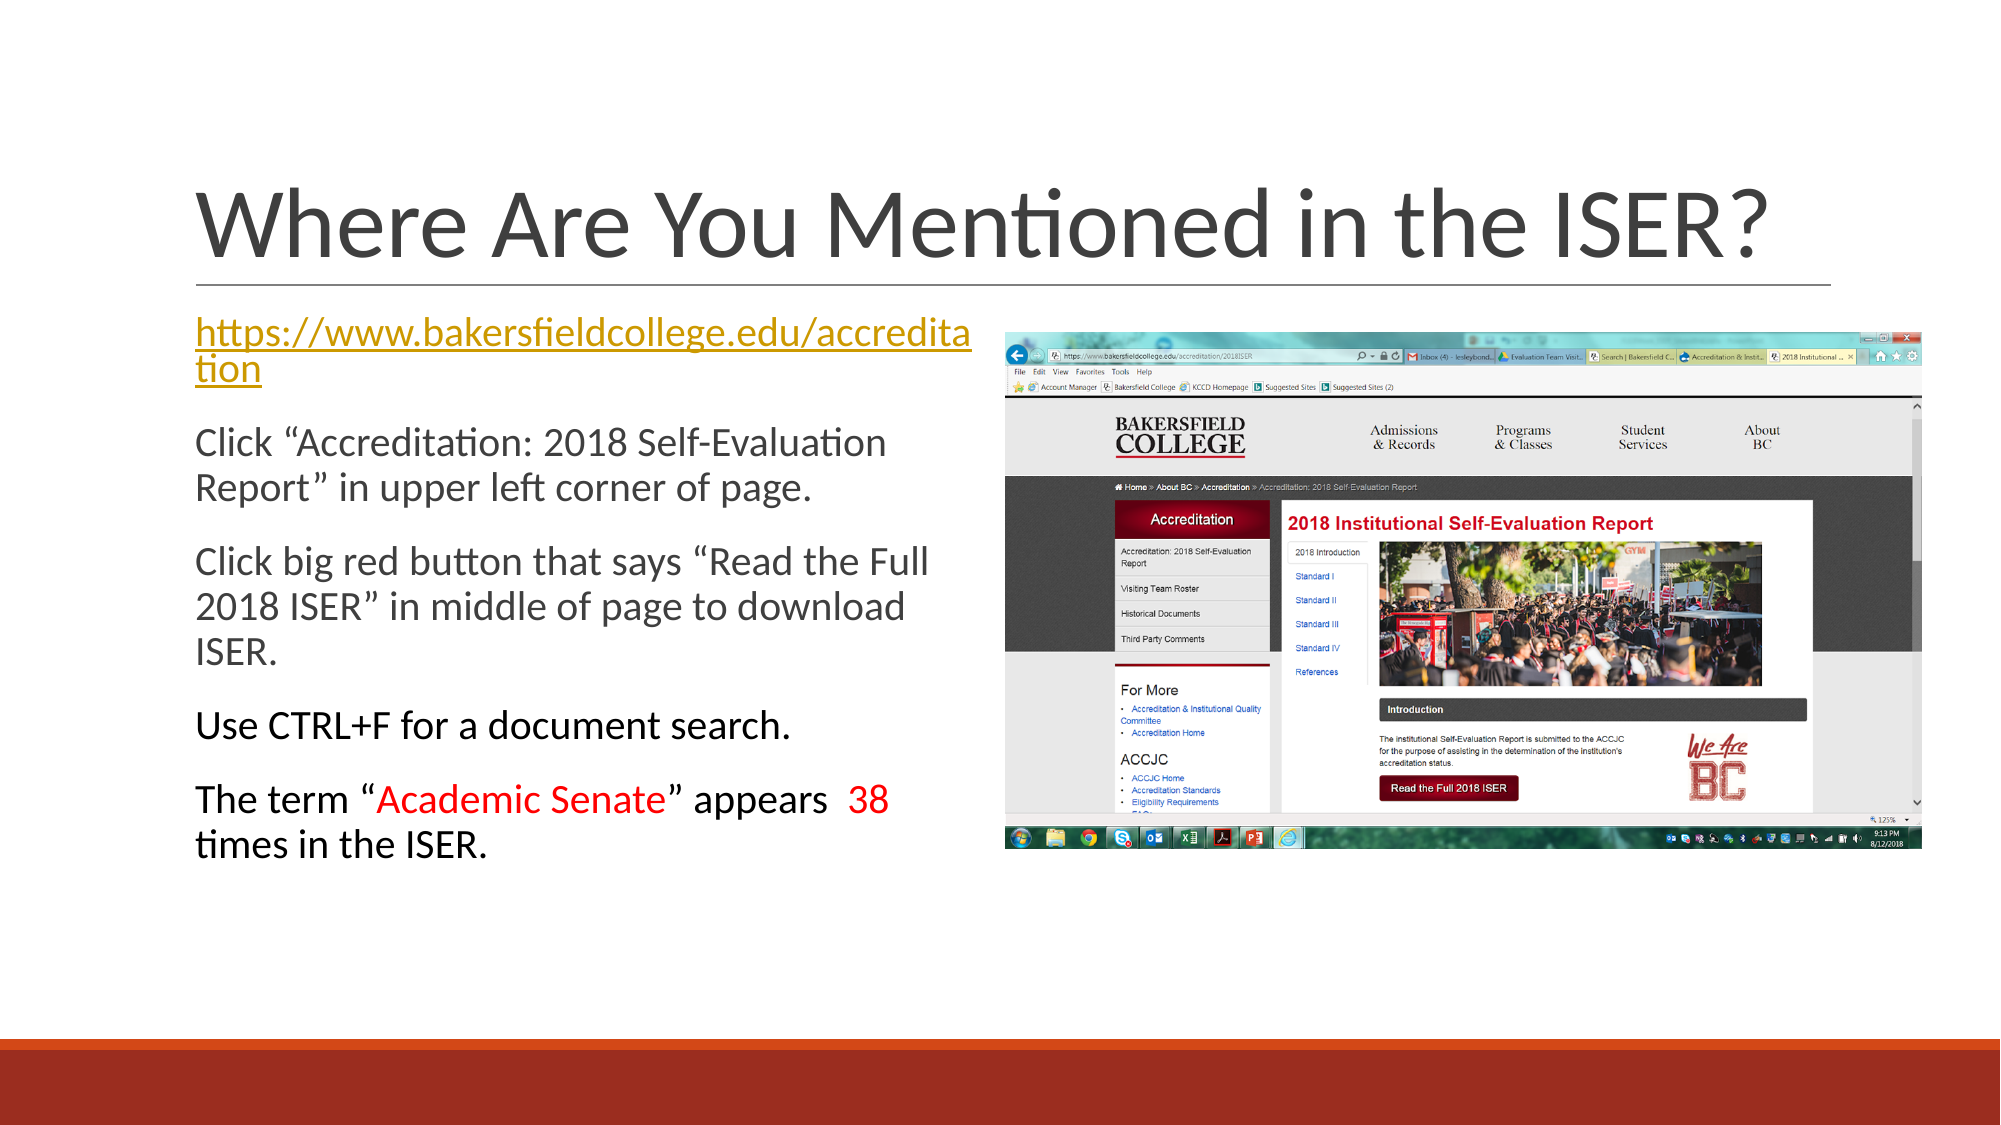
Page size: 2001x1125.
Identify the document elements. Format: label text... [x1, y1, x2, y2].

picture [1004, 332, 1922, 849]
list https://www.bakersfieldcollege.edu/accreditation Click “Accreditation: 2018 Self-Evaluation Report” in upper left corner of page. Click big red button that says “Read the Full 2018 ISER” in middle of page to download ISER. Use CTRL+F for a document search. The term “Academic Senate” appears 38 times in the ISER. [180, 302, 990, 963]
title Where Are You Mentioned in the ISER? [180, 47, 1830, 285]
